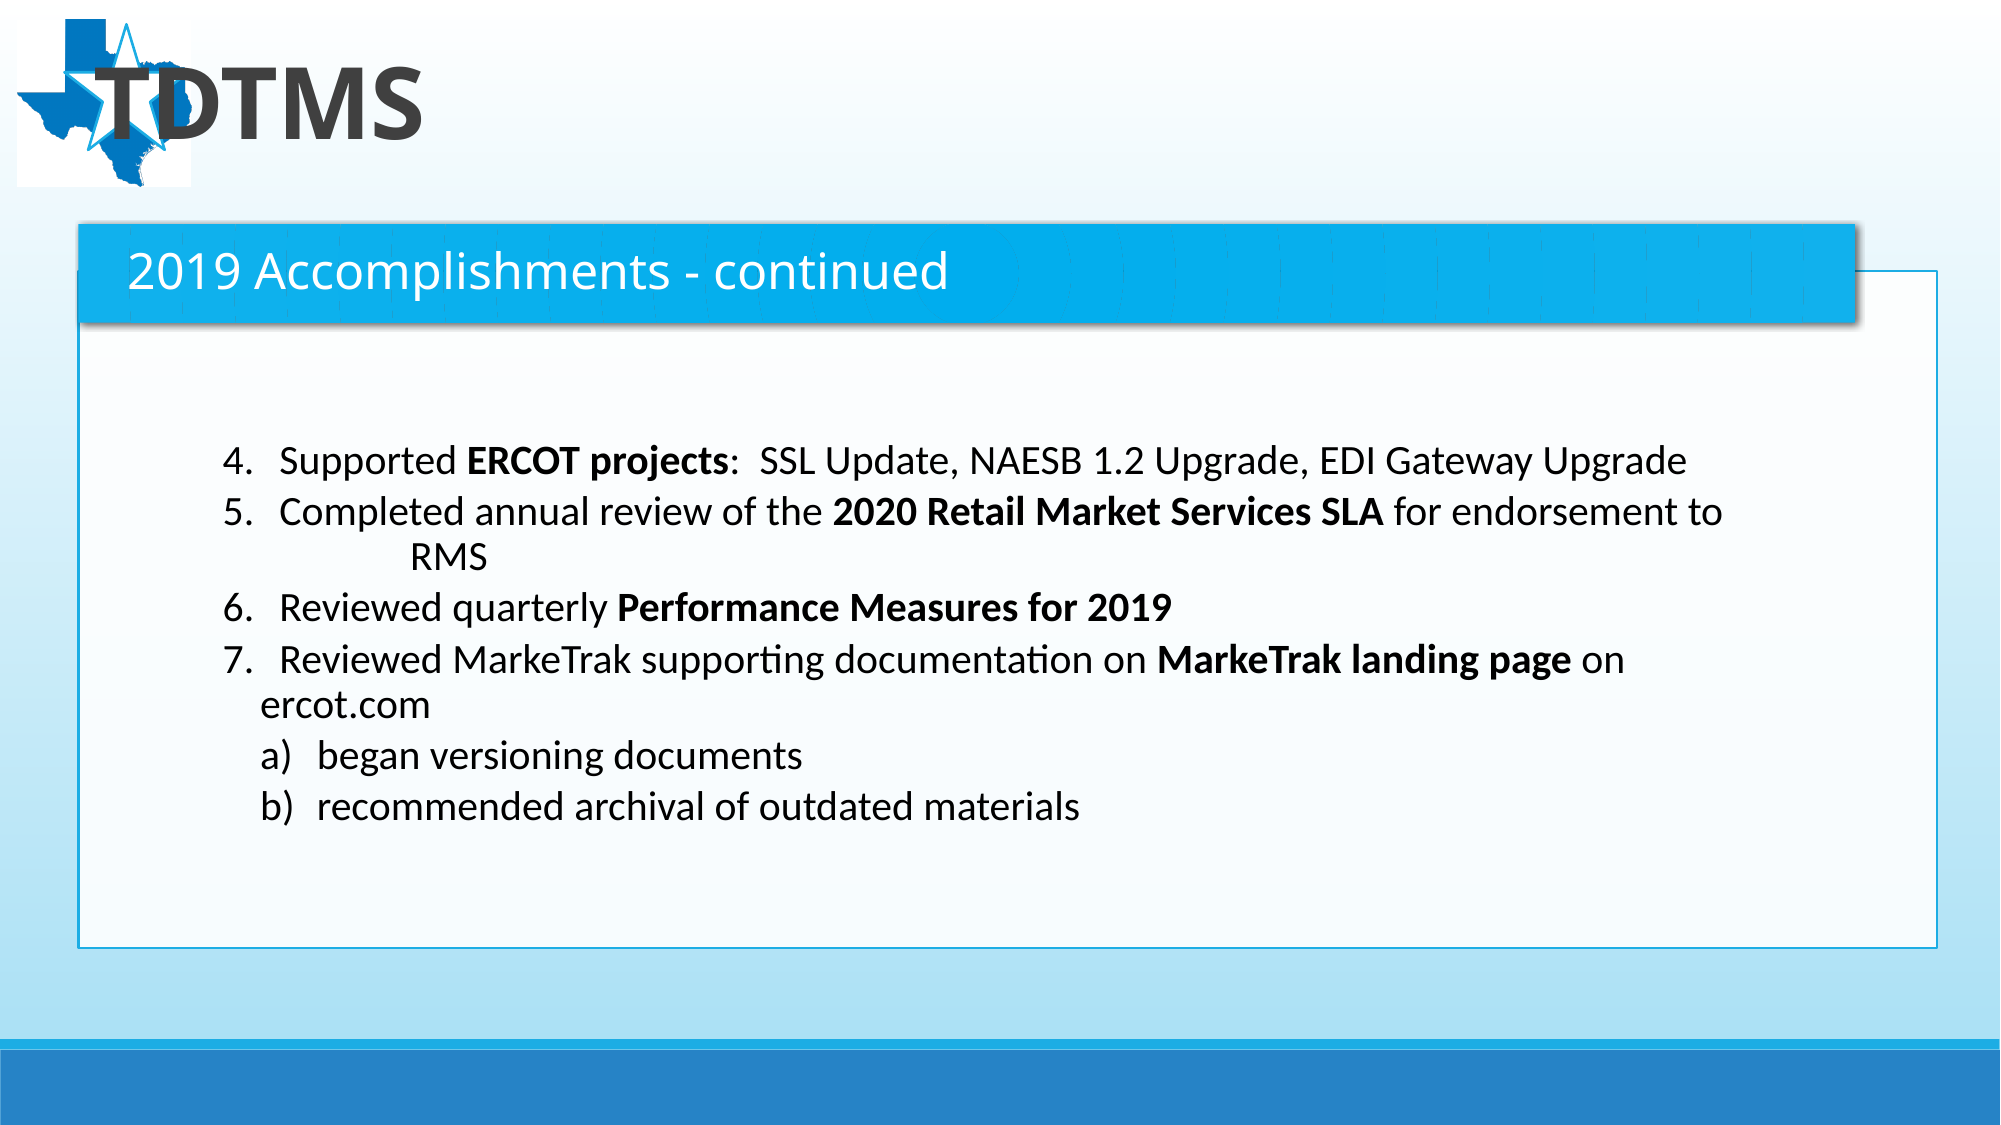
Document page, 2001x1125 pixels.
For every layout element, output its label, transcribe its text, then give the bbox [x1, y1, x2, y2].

picture [16, 19, 192, 188]
title TDTMS [199, 24, 1802, 168]
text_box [77, 223, 1938, 990]
